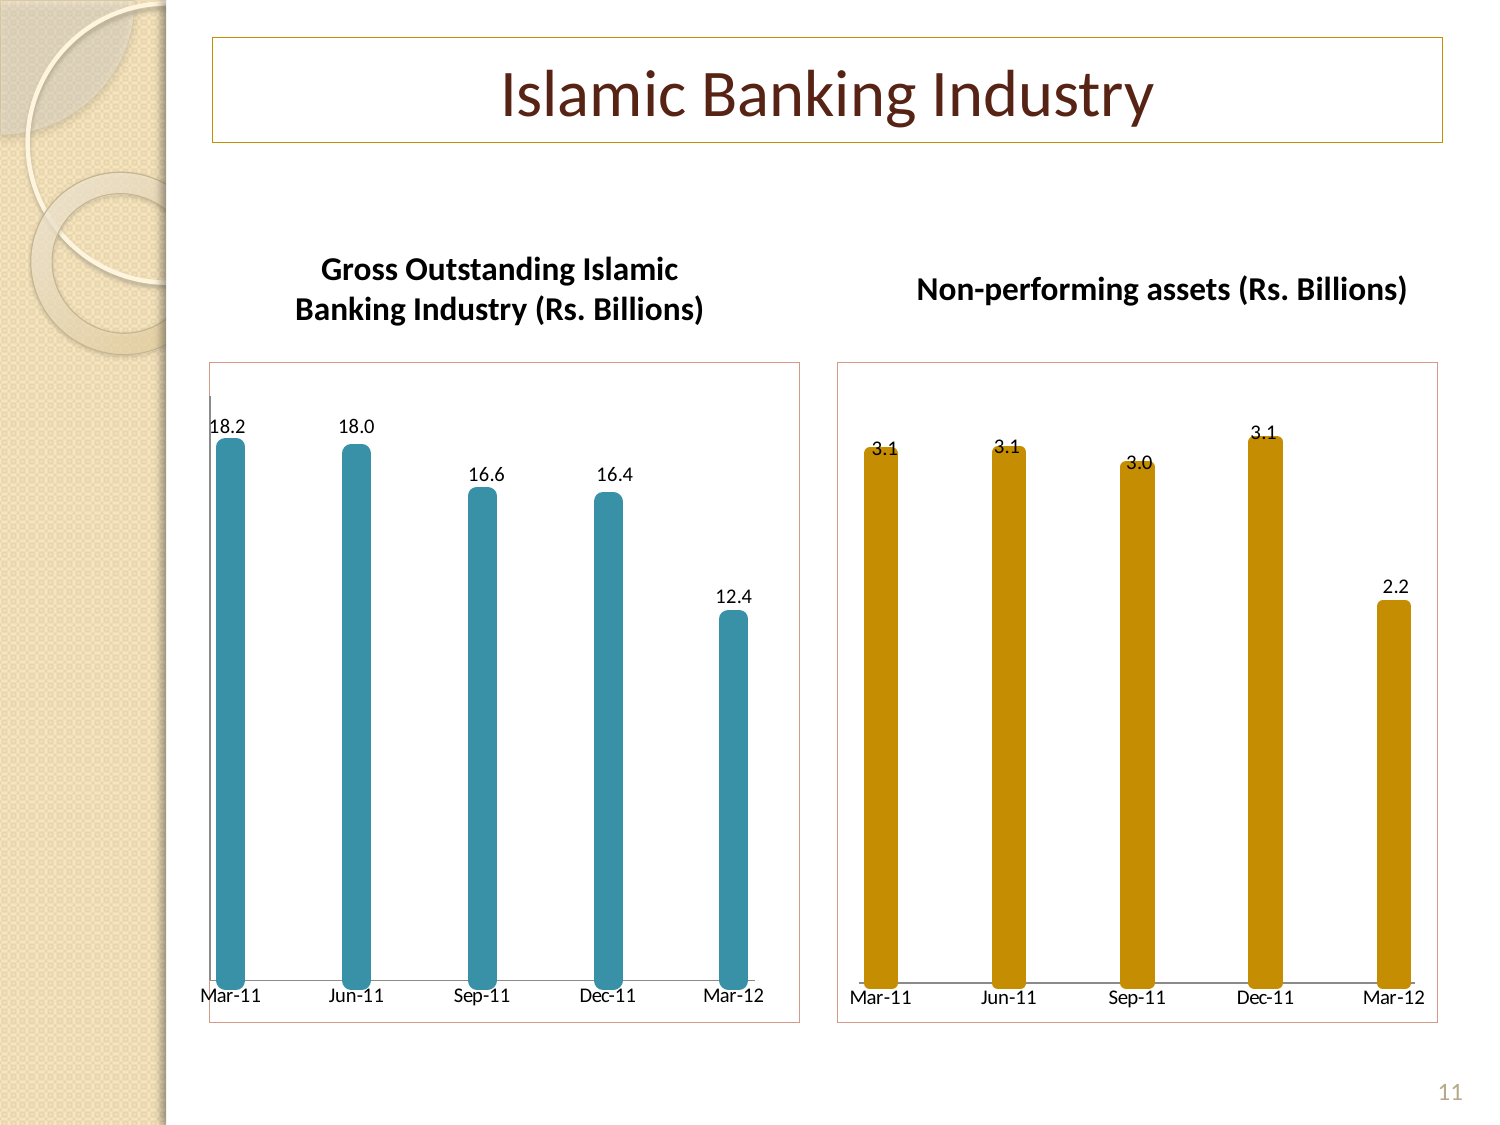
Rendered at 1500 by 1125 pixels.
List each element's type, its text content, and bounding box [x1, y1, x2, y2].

chart [199, 362, 801, 1023]
text_box Gross Outstanding Islamic Banking Industry (Rs. Billions) [249, 262, 750, 313]
text_box Non-performing assets (Rs. Billions) [887, 262, 1438, 313]
slide_number 11 [1413, 1034, 1488, 1113]
chart [837, 362, 1438, 1023]
title Islamic Banking Industry [212, 37, 1443, 143]
